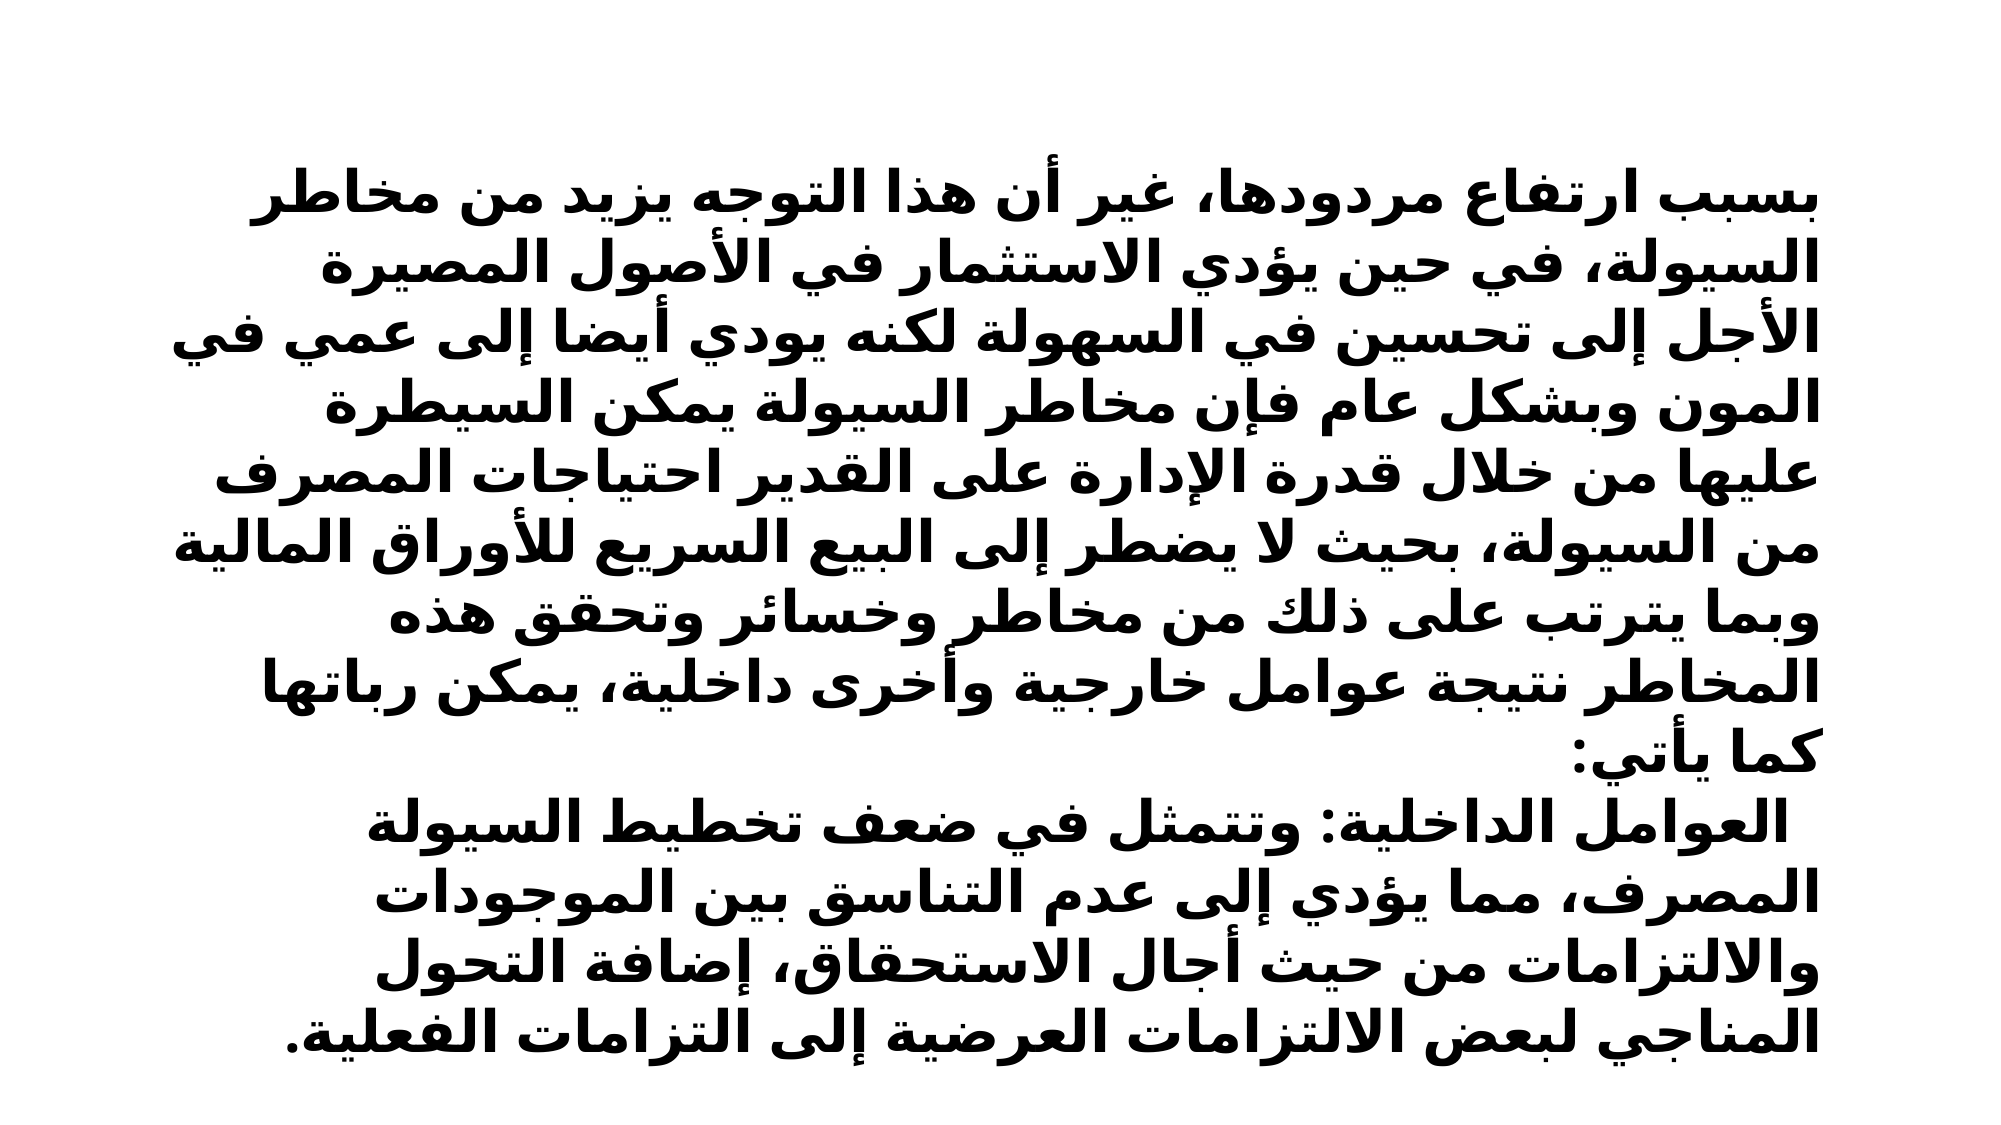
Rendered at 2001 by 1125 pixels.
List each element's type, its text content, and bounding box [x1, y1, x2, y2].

text_box بسبب ارتفاع مردودها، غير أن هذا التوجه يزيد من مخاطر السيولة، في حين يؤدي الاستثمار في الأصول المصيرة الأجل إلى تحسين في السهولة لكنه يودي أيضا إلى عمي في المون وبشكل عام فإن مخاطر السيولة يمكن السيطرة عليها من خلال قدرة الإدارة على القدير احتياجات المصرف من السيولة، بحيث لا يضطر إلى البيع السريع للأوراق المالية وبما يترتب على ذلك من مخاطر وخسائر وتحقق هذه المخاطر نتيجة عوامل خارجية وأخرى داخلية، يمكن رباتها كما يأتي: العوامل الداخلية: وتتمثل في ضعف تخطيط السيولة المصرف، مما يؤدي إلى عدم التناسق بين الموجودات والالتزامات من حيث أجال الاستحقاق، إضافة التحول المناجي لبعض الالتزامات العرضية إلى التزامات الفعلية. العوامل الخارجية: وتتمثل في الركود الاقتصادي وما يترتب عليه من تعثر في النشاط الاقتصادي، ولاسيما في المجال المصرفي، فضلا عن الأزمات الحادة التي تنشأ في أسواق المال. [149, 147, 1838, 1125]
